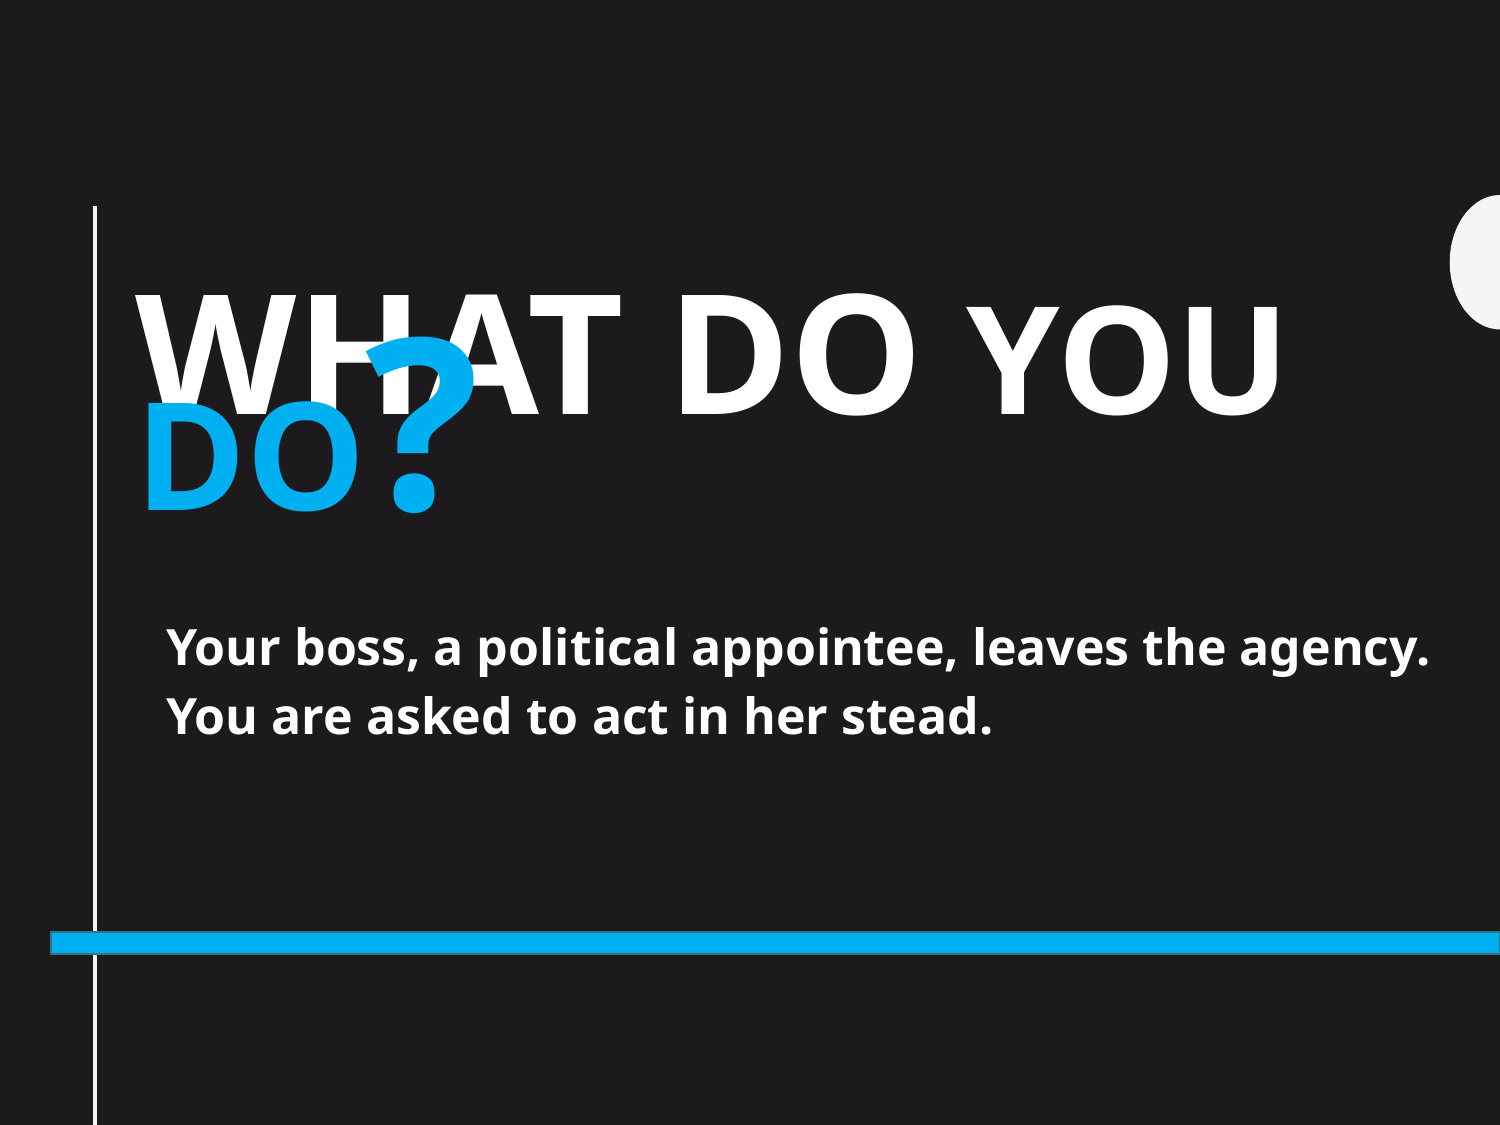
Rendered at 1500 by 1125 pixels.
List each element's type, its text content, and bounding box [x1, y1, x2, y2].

text_box [50, 931, 1500, 955]
title What do you do? [120, 330, 1500, 781]
text_box Your boss, a political appointee, leaves the agency. You are asked to act in her stead. [151, 600, 1500, 872]
